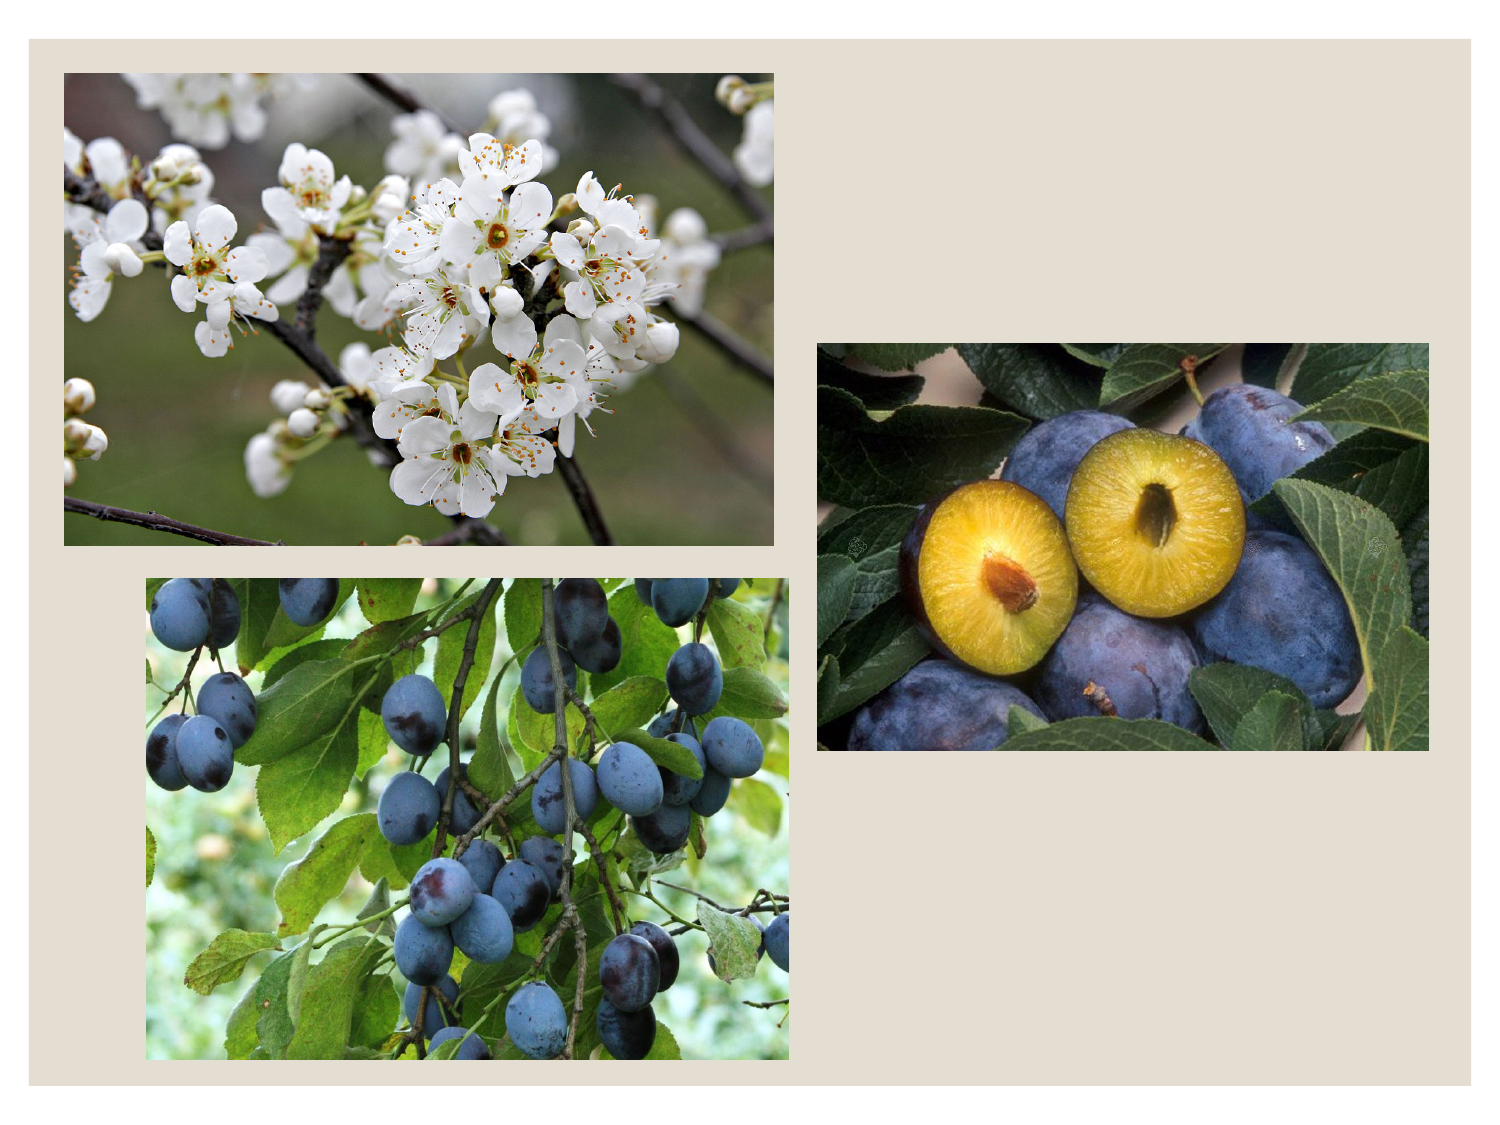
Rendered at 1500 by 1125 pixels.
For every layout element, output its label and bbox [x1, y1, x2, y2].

picture [64, 73, 774, 546]
picture [146, 578, 789, 1060]
picture [817, 343, 1429, 751]
